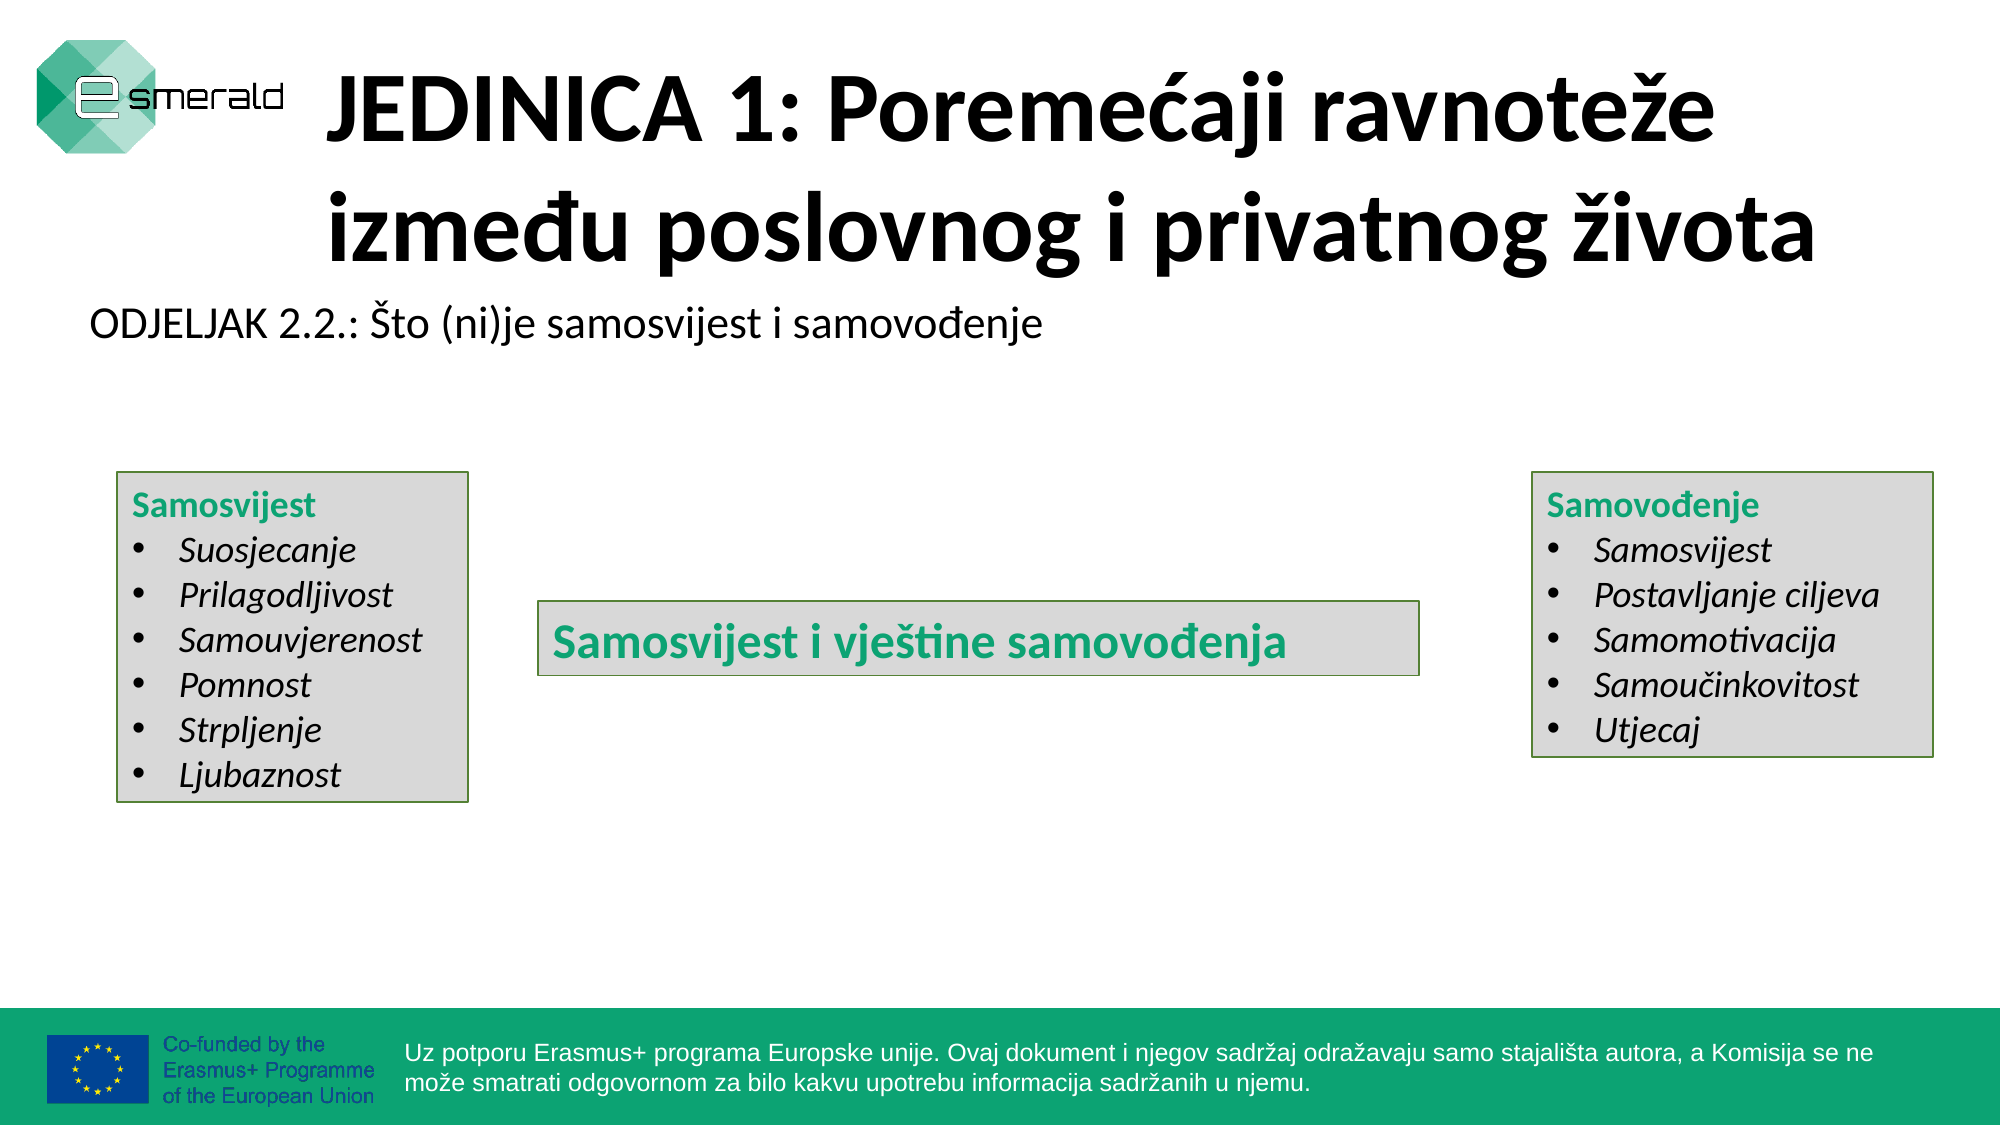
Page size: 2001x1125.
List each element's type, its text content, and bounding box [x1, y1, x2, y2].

text_box ODJELJAK 2.2.: Što (ni)je samosvijest i samovođenje [87, 290, 1350, 349]
text_box Samovođenje Samosvijest Postavljanje ciljeva Samomotivacija Samoučinkovitost Utjecaj [1531, 472, 1933, 757]
text_box JEDINICA 1: Poremećaji ravnoteže između poslovnog i privatnog života [323, 38, 2000, 281]
picture [15, 18, 302, 169]
text_box Samosvijest i vještine samovođenja [537, 600, 1419, 676]
text_box Samosvijest Suosjecanje Prilagodljivost Samouvjerenost Pomnost Strpljenje Ljubaznost [116, 472, 469, 802]
picture [47, 1035, 374, 1107]
